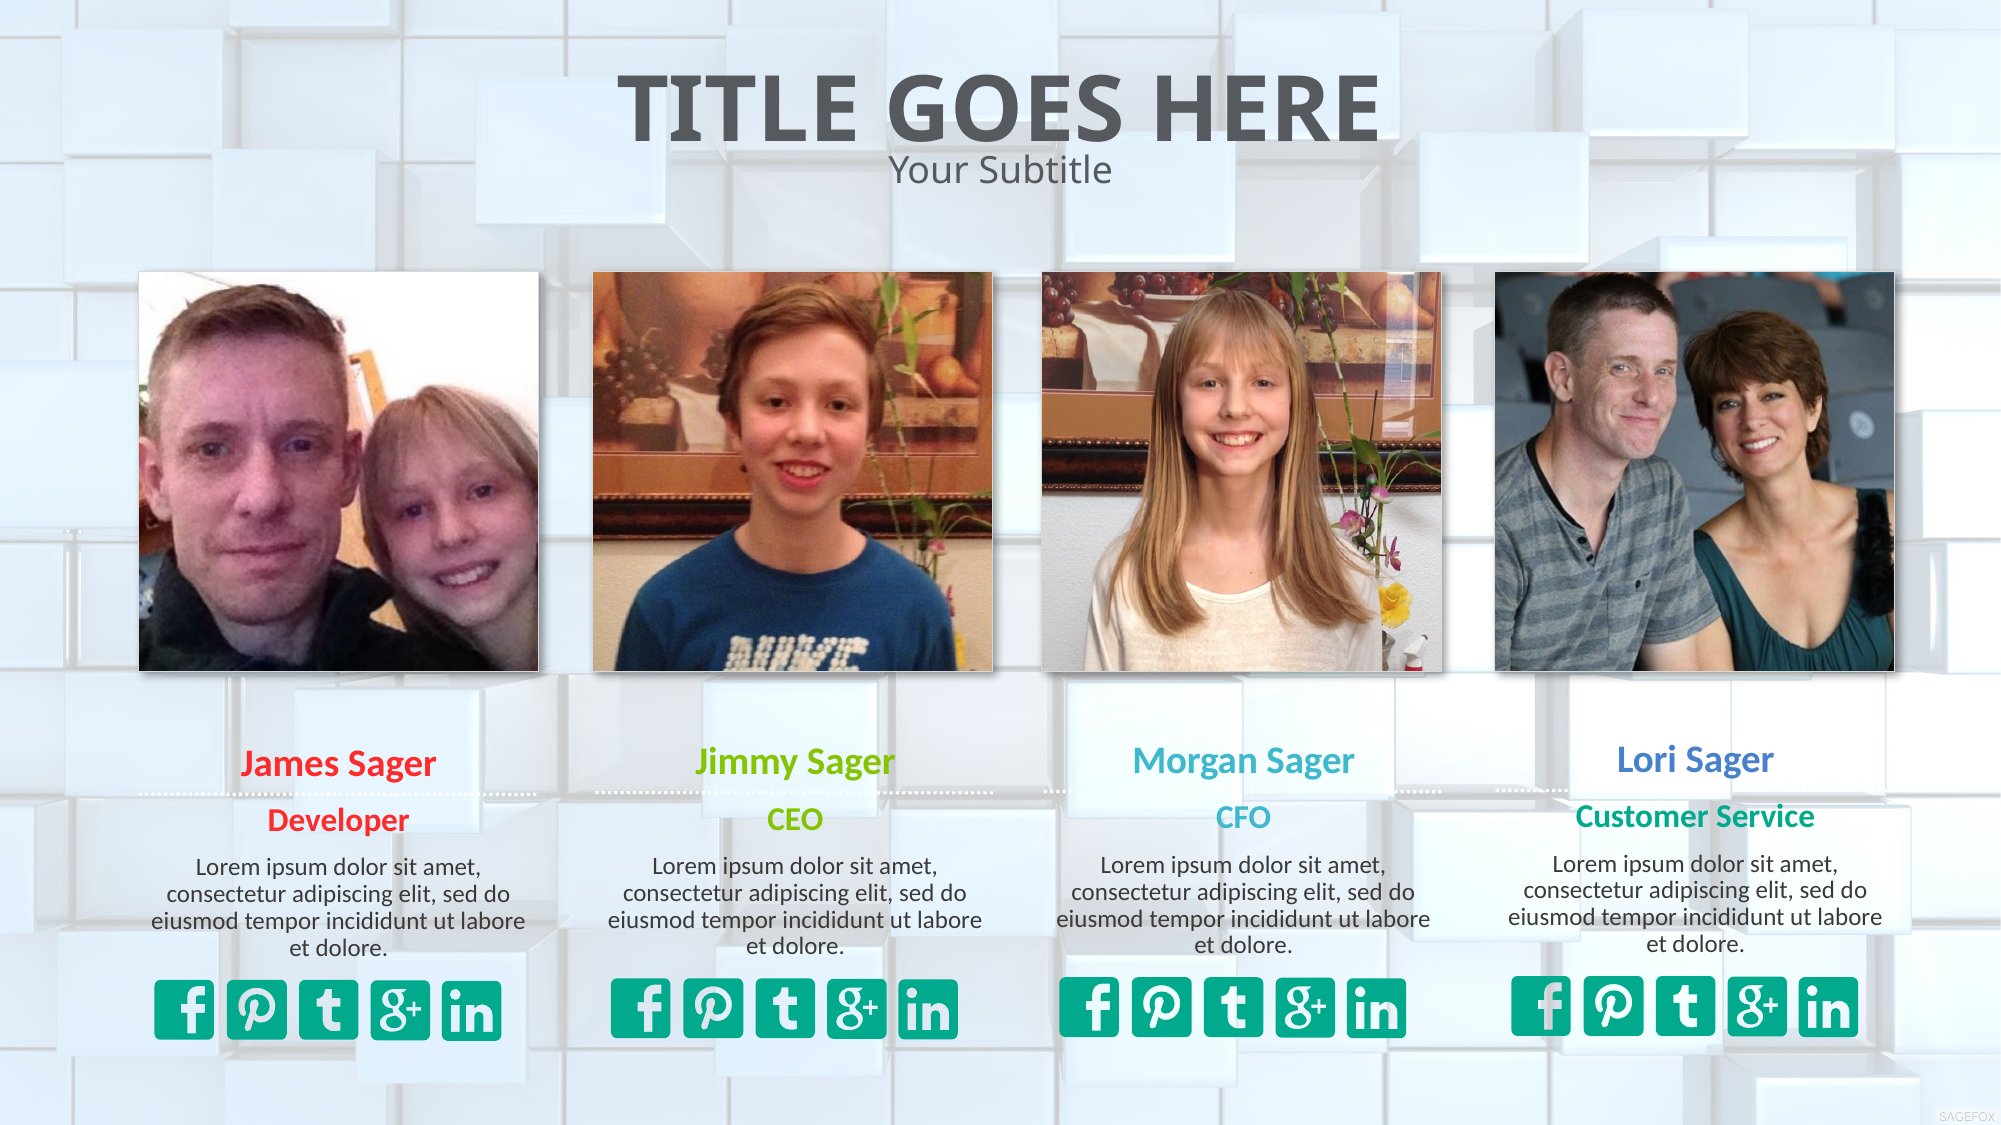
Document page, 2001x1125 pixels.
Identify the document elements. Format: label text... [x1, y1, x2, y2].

text_box CEO [620, 798, 971, 841]
text_box James Sager [163, 742, 514, 785]
text_box Morgan Sager [1068, 739, 1419, 782]
text_box Customer Service [1520, 796, 1871, 839]
text_box Developer [163, 799, 514, 842]
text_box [154, 979, 502, 1041]
text_box [138, 270, 540, 672]
text_box [1040, 270, 1442, 672]
text_box CFO [1068, 797, 1419, 840]
text_box Lorem ipsum dolor sit amet, consectetur adipiscing elit, sed do eiusmod tempor incididunt ut labore et dolore. [595, 852, 996, 966]
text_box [548, 42, 1452, 199]
text_box Lorem ipsum dolor sit amet, consectetur adipiscing elit, sed do eiusmod tempor incididunt ut labore et dolore. [1043, 851, 1444, 965]
text_box Lorem ipsum dolor sit amet, consectetur adipiscing elit, sed do eiusmod tempor incididunt ut labore et dolore. [138, 854, 539, 968]
text_box [1494, 271, 1896, 673]
text_box Lorem ipsum dolor sit amet, consectetur adipiscing elit, sed do eiusmod tempor incididunt ut labore et dolore. [1495, 850, 1896, 964]
text_box [591, 270, 993, 672]
text_box Jimmy Sager [620, 740, 971, 784]
text_box Lori Sager [1520, 738, 1871, 781]
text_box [1059, 977, 1407, 1039]
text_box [610, 978, 958, 1040]
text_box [1511, 976, 1859, 1038]
